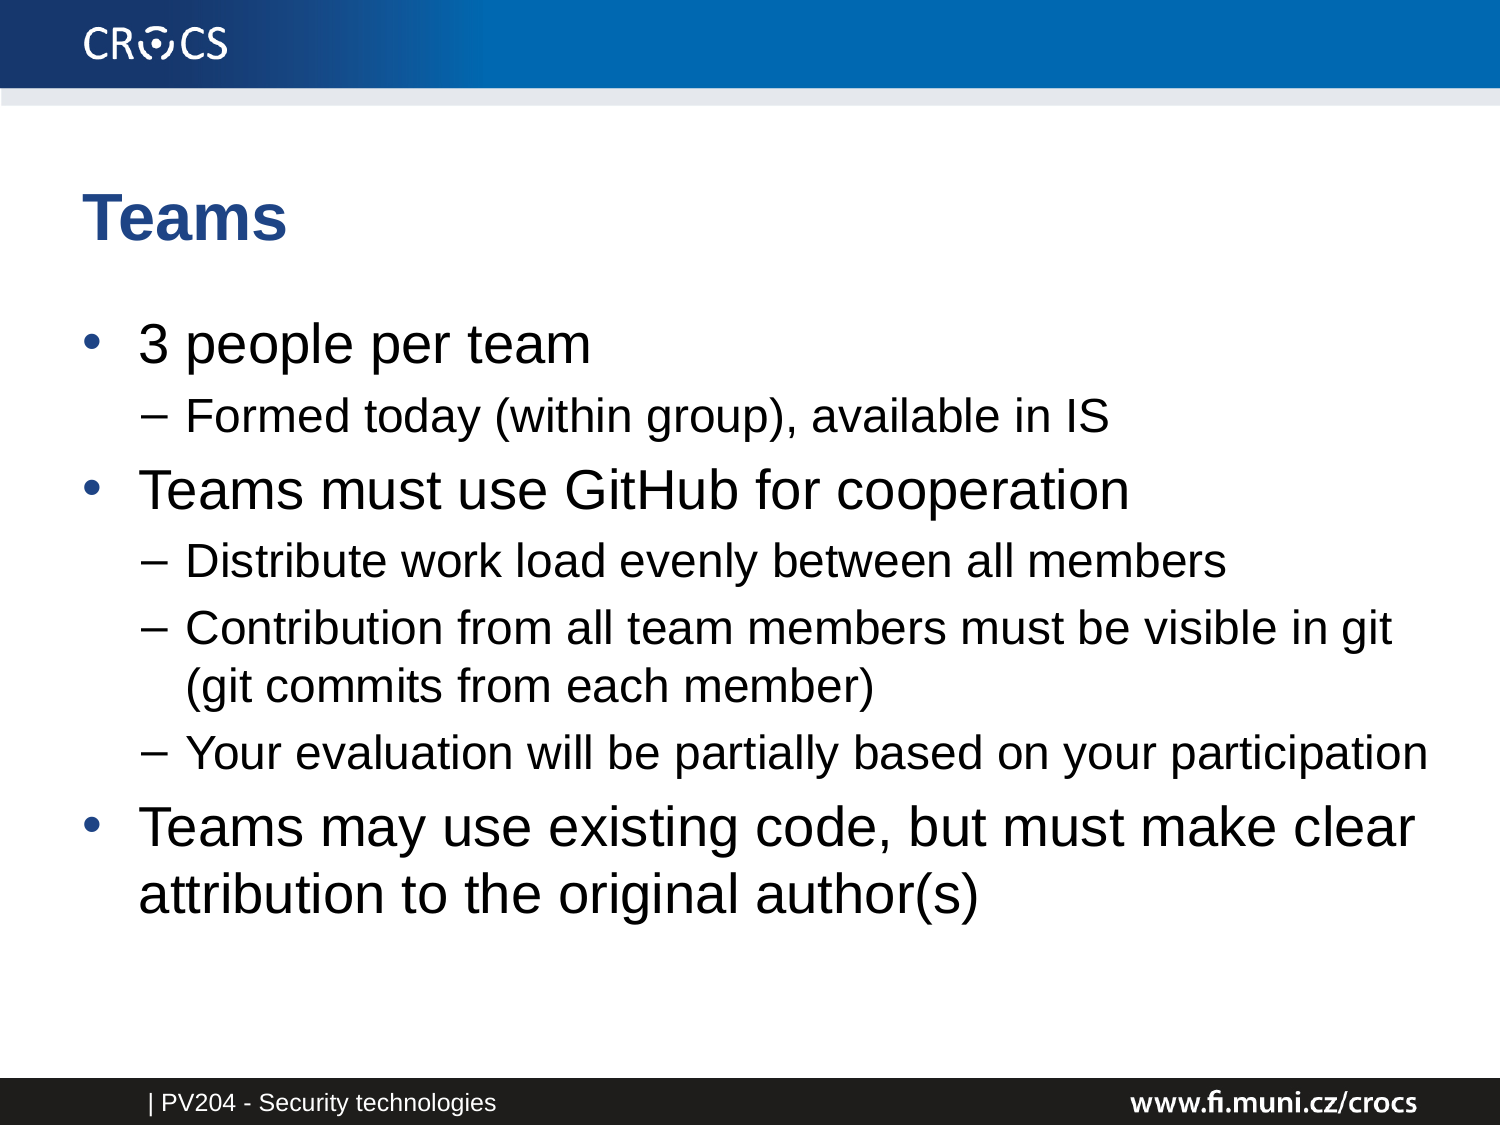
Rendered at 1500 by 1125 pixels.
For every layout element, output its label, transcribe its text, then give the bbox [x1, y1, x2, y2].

picture [0, 0, 1500, 1125]
list 3 people per team Formed today (within group), available in IS Teams must use GitHub for cooperation Distribute work load evenly between all members Contribution from all team members must be visible in git (git commits from each member) Your evaluation will be partially based on your participation Teams may use existing code, but must make clear attribution to the original author(s) [82, 307, 1433, 988]
footer | PV204 - Security technologies [147, 1078, 623, 1125]
title Teams [82, 148, 1433, 279]
